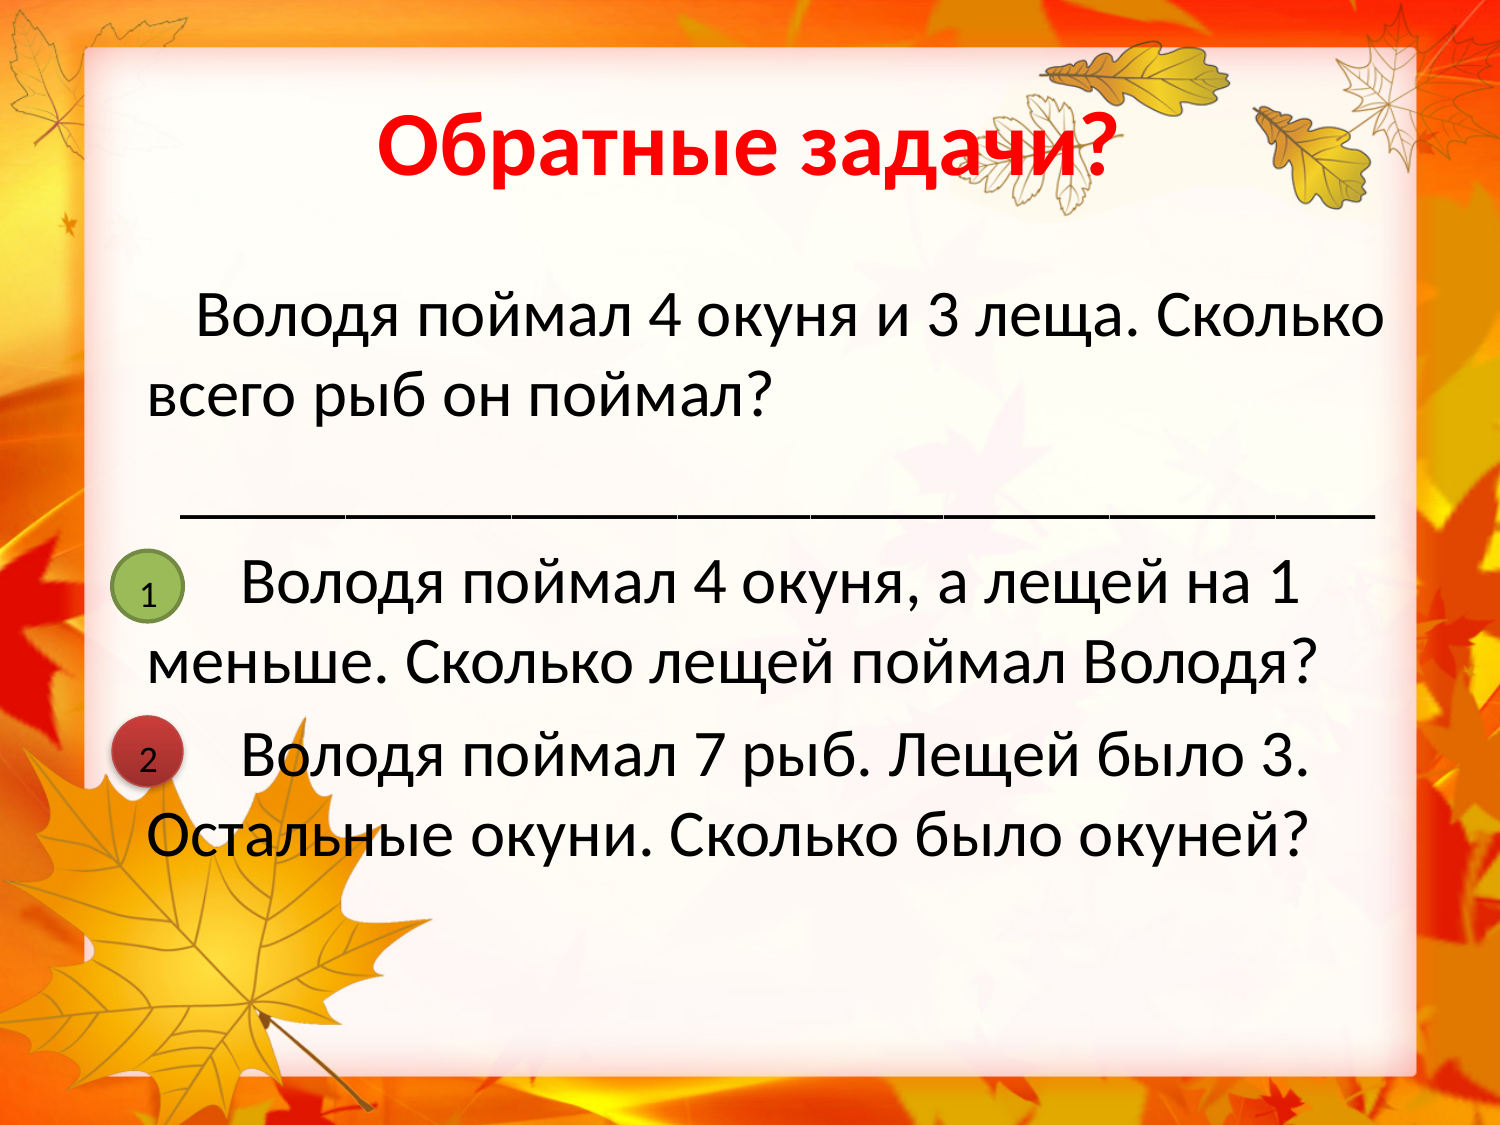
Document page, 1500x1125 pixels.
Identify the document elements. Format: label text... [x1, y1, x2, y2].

text_box 1 [123, 562, 183, 623]
title Обратные задачи? [75, 45, 1425, 233]
text_box [109, 548, 177, 615]
list Володя поймал 4 окуня и 3 леща. Сколько всего рыб он поймал? ____________________________________ Володя поймал 4 окуня, а лещей на 1 меньше. Сколько лещей поймал Володя? Володя поймал 7 рыб. Лещей было 3. Остальные окуни. Сколько было окуней? [75, 262, 1425, 1005]
picture [0, 0, 1500, 1125]
text_box 2 [123, 727, 195, 788]
text_box [111, 715, 175, 778]
